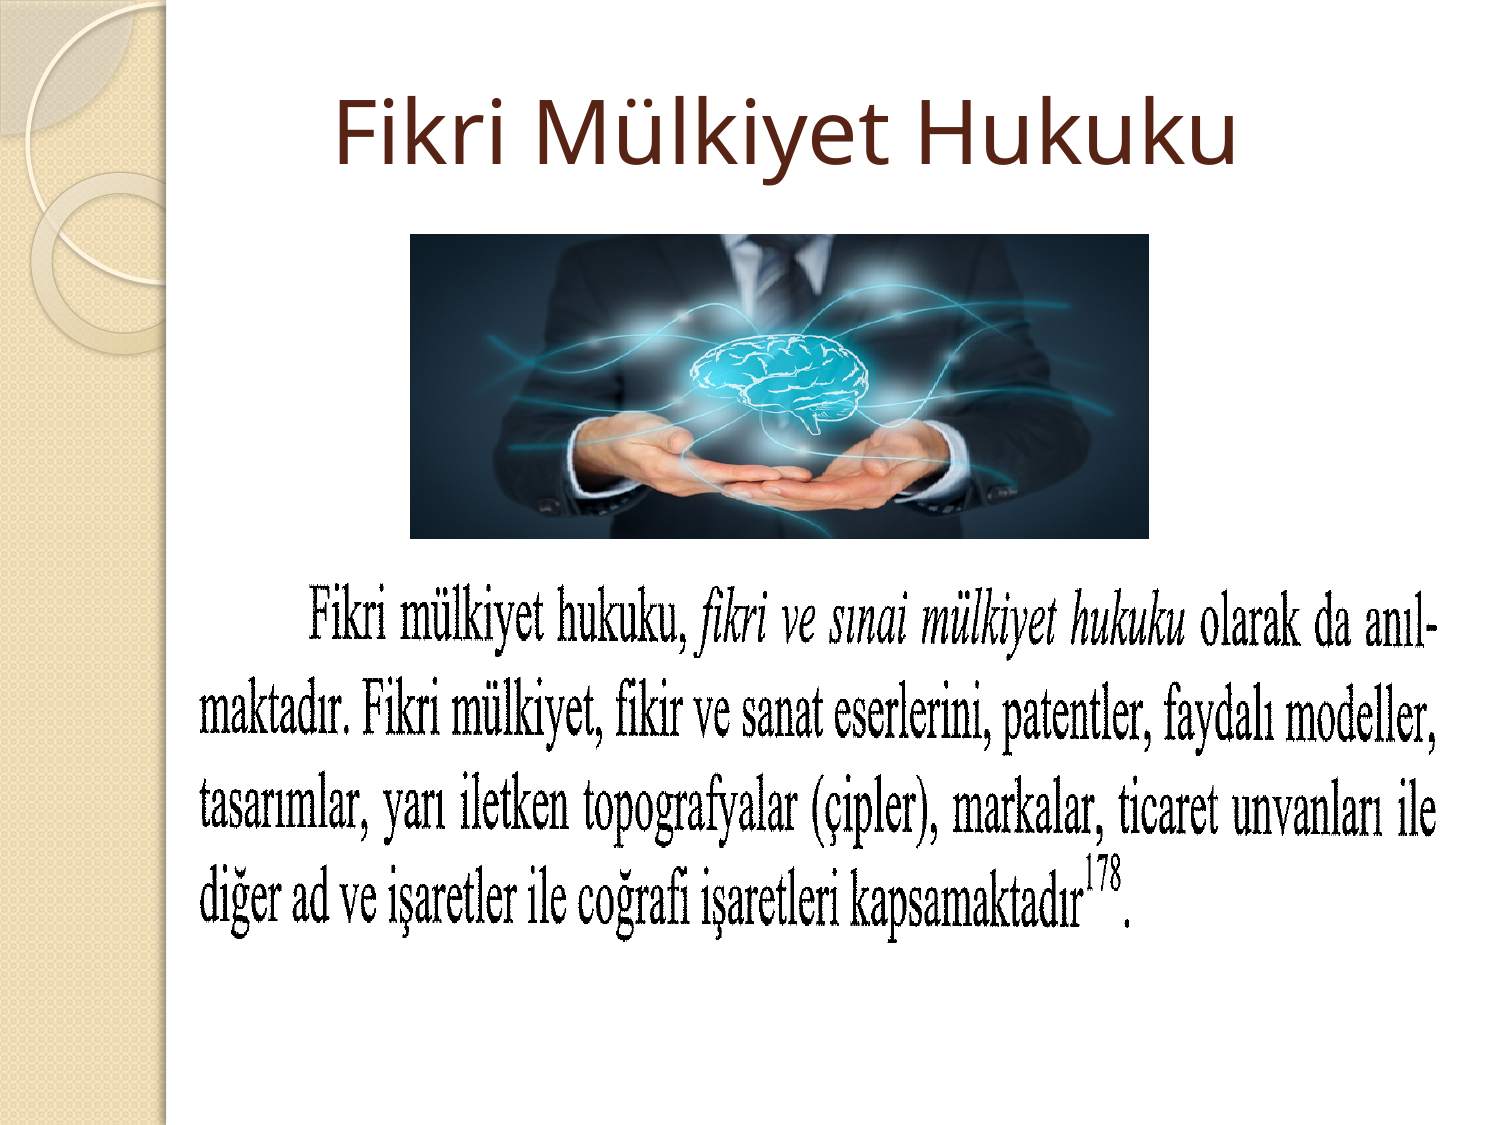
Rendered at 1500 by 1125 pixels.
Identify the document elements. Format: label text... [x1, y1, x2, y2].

picture [409, 234, 1149, 540]
title Fikri Mülkiyet Hukuku [316, 35, 1500, 223]
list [175, 550, 1462, 973]
